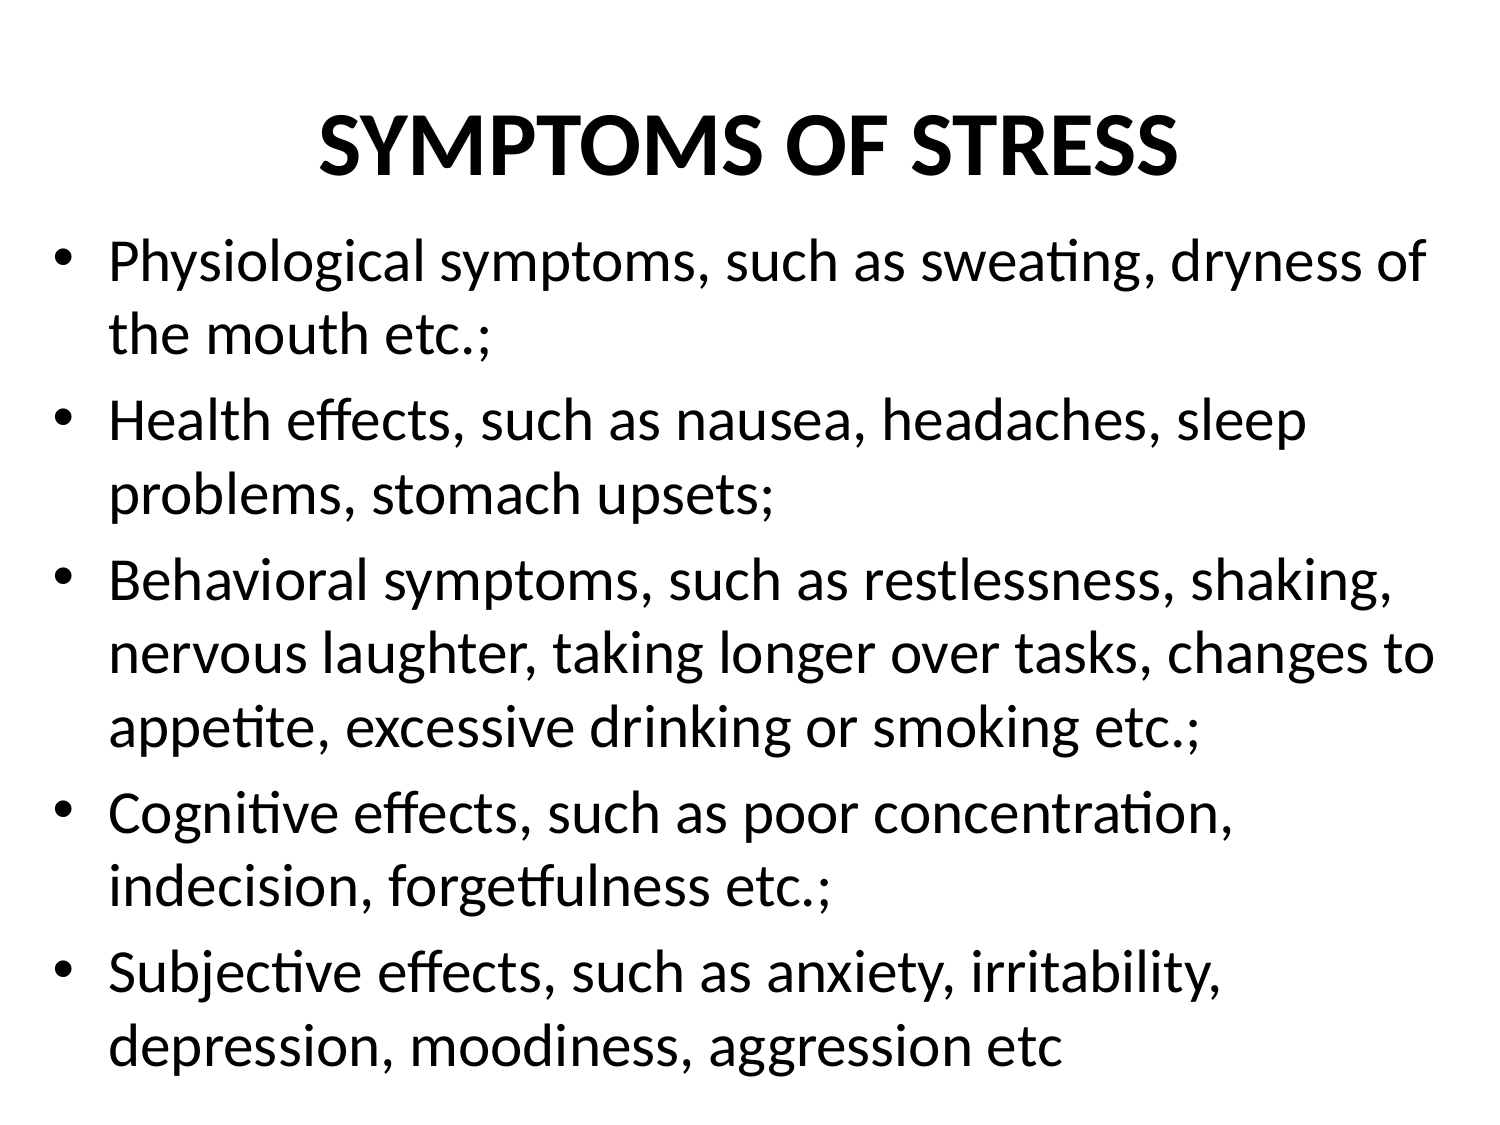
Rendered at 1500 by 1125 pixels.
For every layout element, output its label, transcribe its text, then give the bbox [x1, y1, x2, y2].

list Physiological symptoms, such as sweating, dryness of the mouth etc.; Health effects, such as nausea, headaches, sleep problems, stomach upsets; Behavioral symptoms, such as restlessness, shaking, nervous laughter, taking longer over tasks, changes to appetite, excessive drinking or smoking etc.; Cognitive effects, such as poor concentration, indecision, forgetfulness etc.; Subjective effects, such as anxiety, irritability, depression, moodiness, aggression etc [37, 212, 1463, 1088]
title SYMPTOMS OF STRESS [75, 45, 1425, 212]
